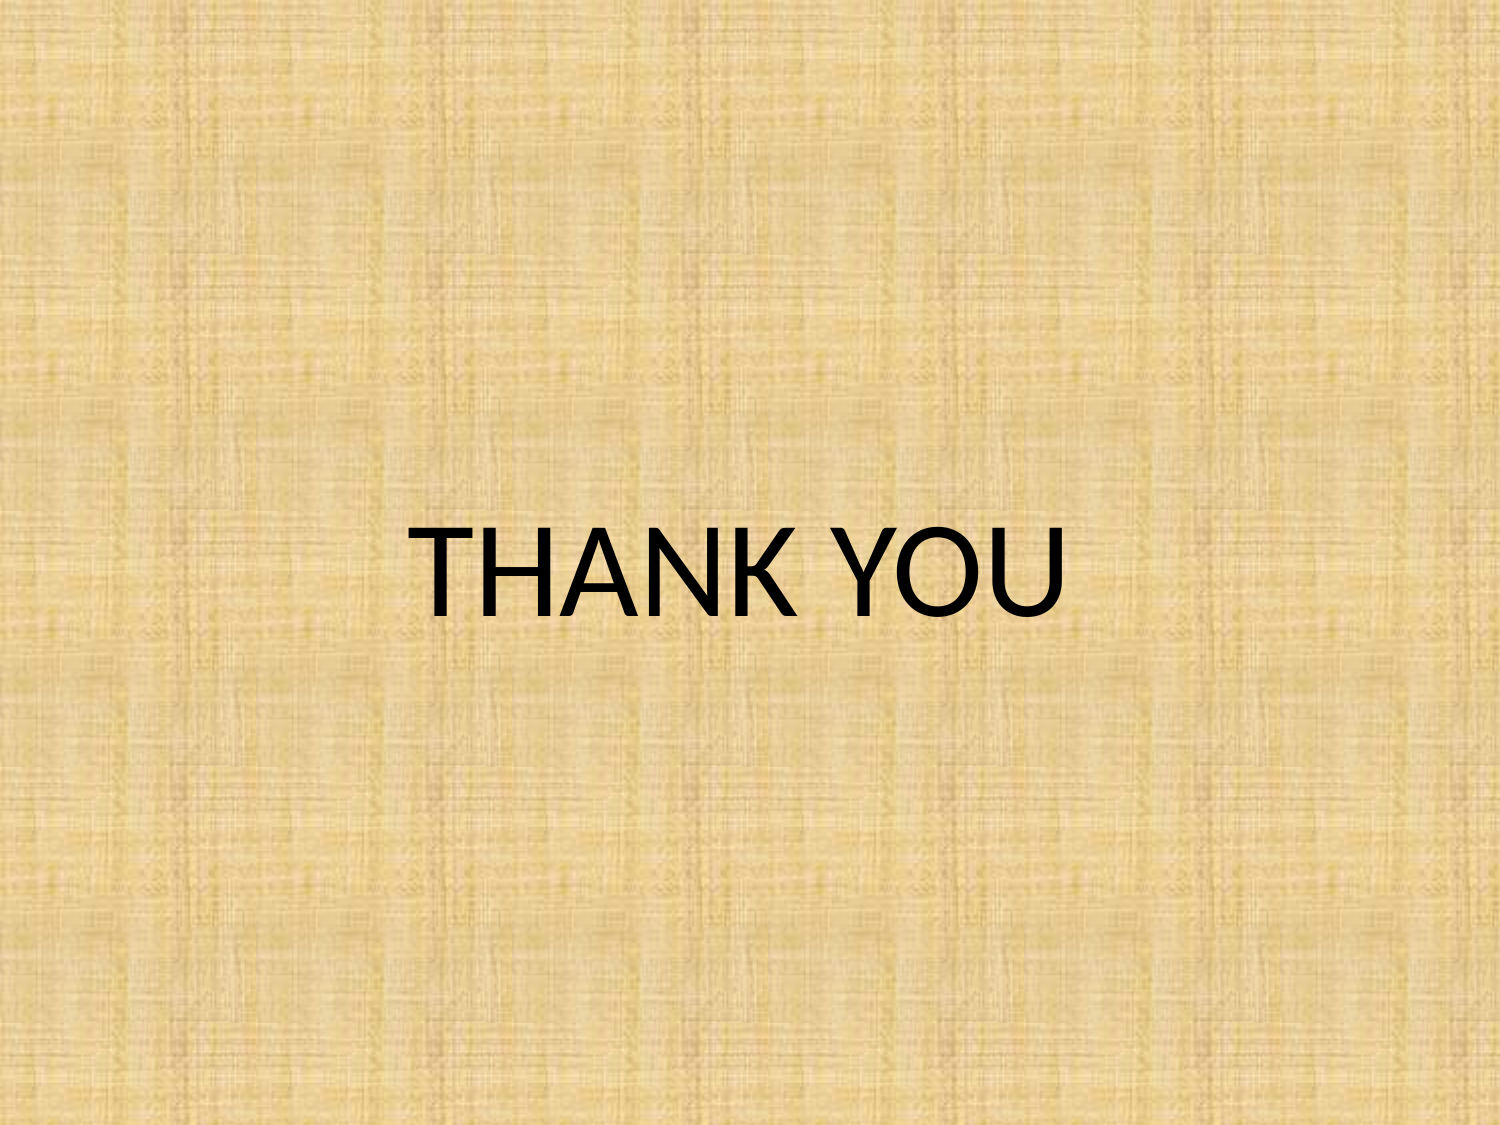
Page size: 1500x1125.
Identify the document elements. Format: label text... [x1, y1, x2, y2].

title THANK YOU [64, 468, 1415, 656]
picture [0, 0, 1500, 1125]
